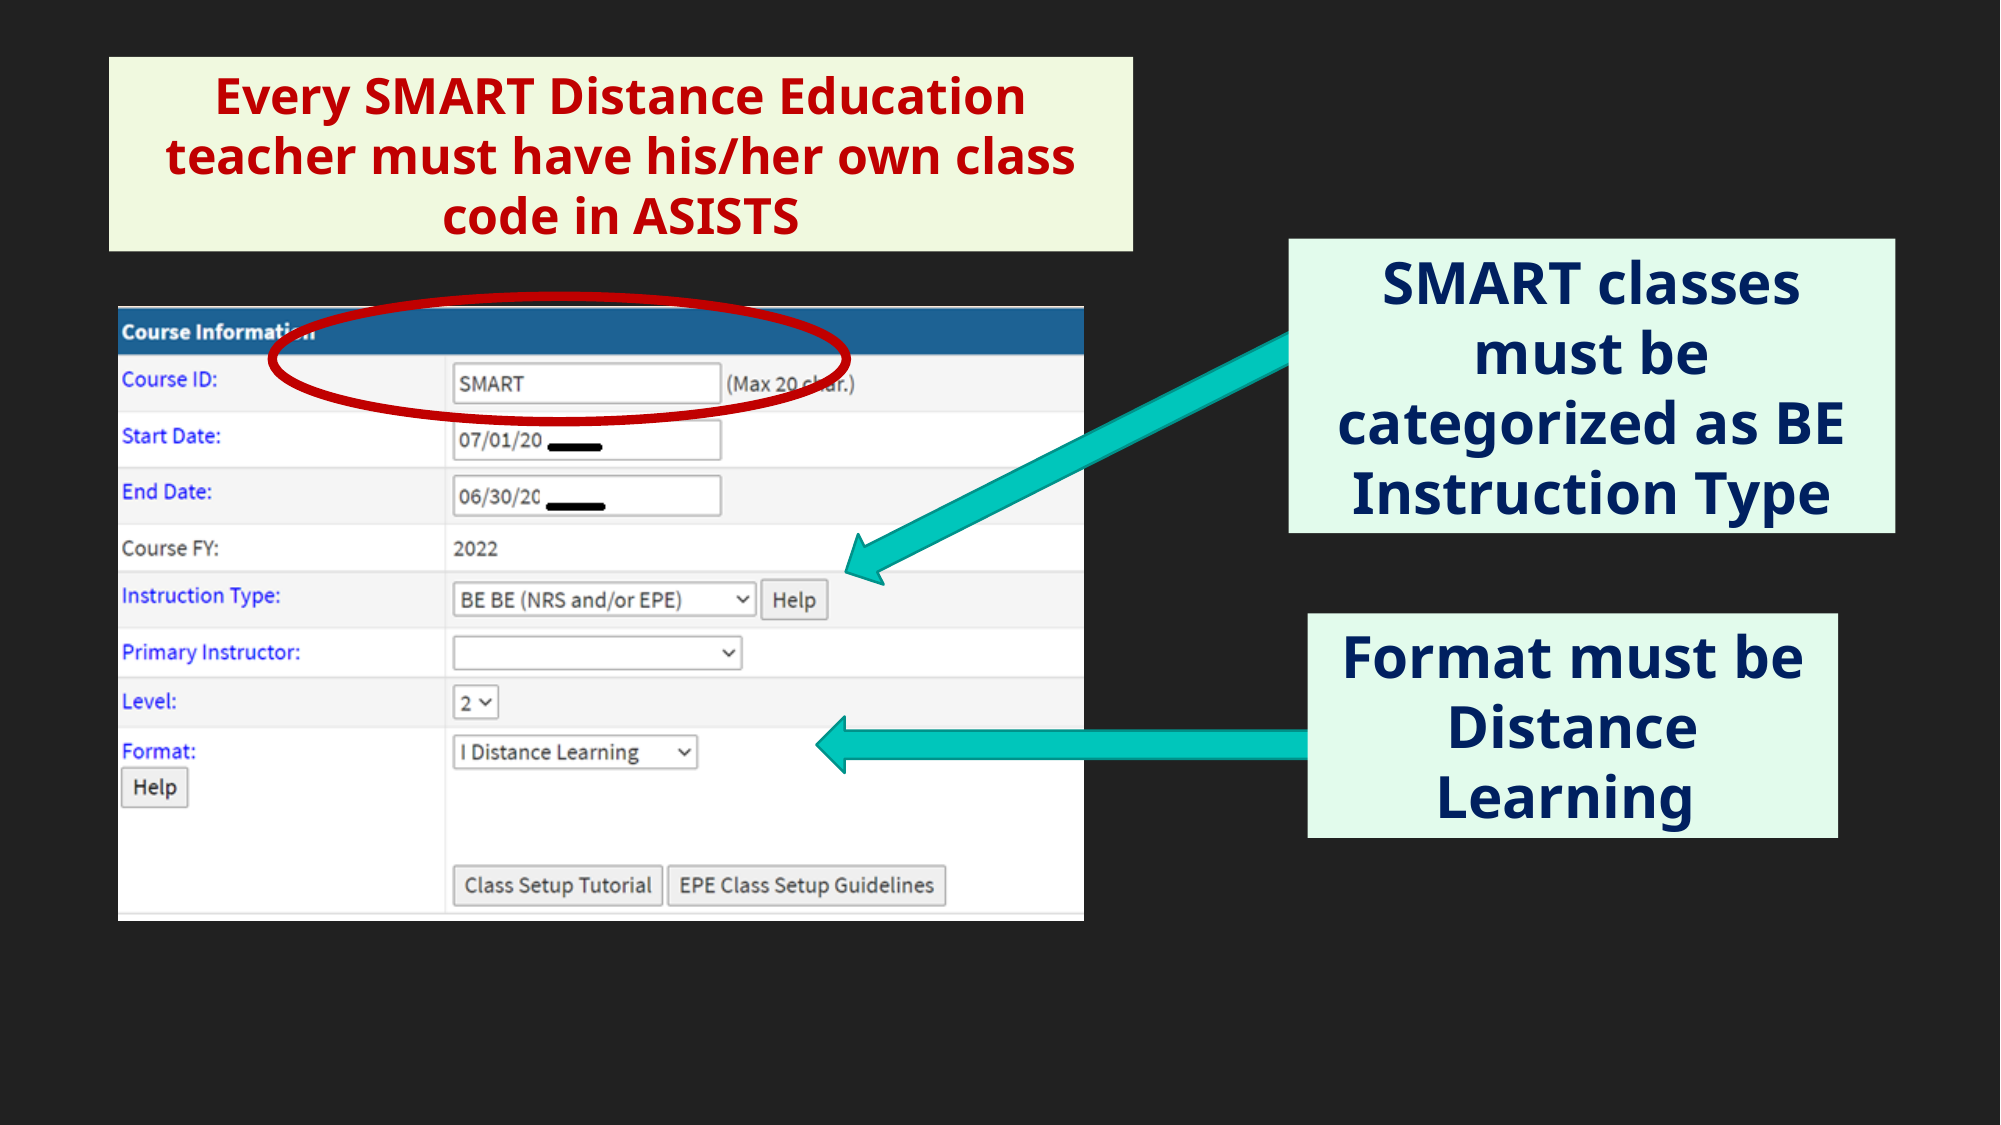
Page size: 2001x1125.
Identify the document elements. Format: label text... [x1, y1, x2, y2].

text_box [403, 294, 716, 305]
text_box [1085, 331, 1288, 469]
text_box SMART classes must be categorized as BE Instruction Type [1288, 238, 1896, 534]
text_box [1085, 729, 1307, 761]
text_box Format must be Distance Learning [1307, 613, 1839, 838]
picture [118, 305, 1085, 921]
text_box Every SMART Distance Education teacher must have his/her own class code in ASISTS [109, 56, 1134, 252]
